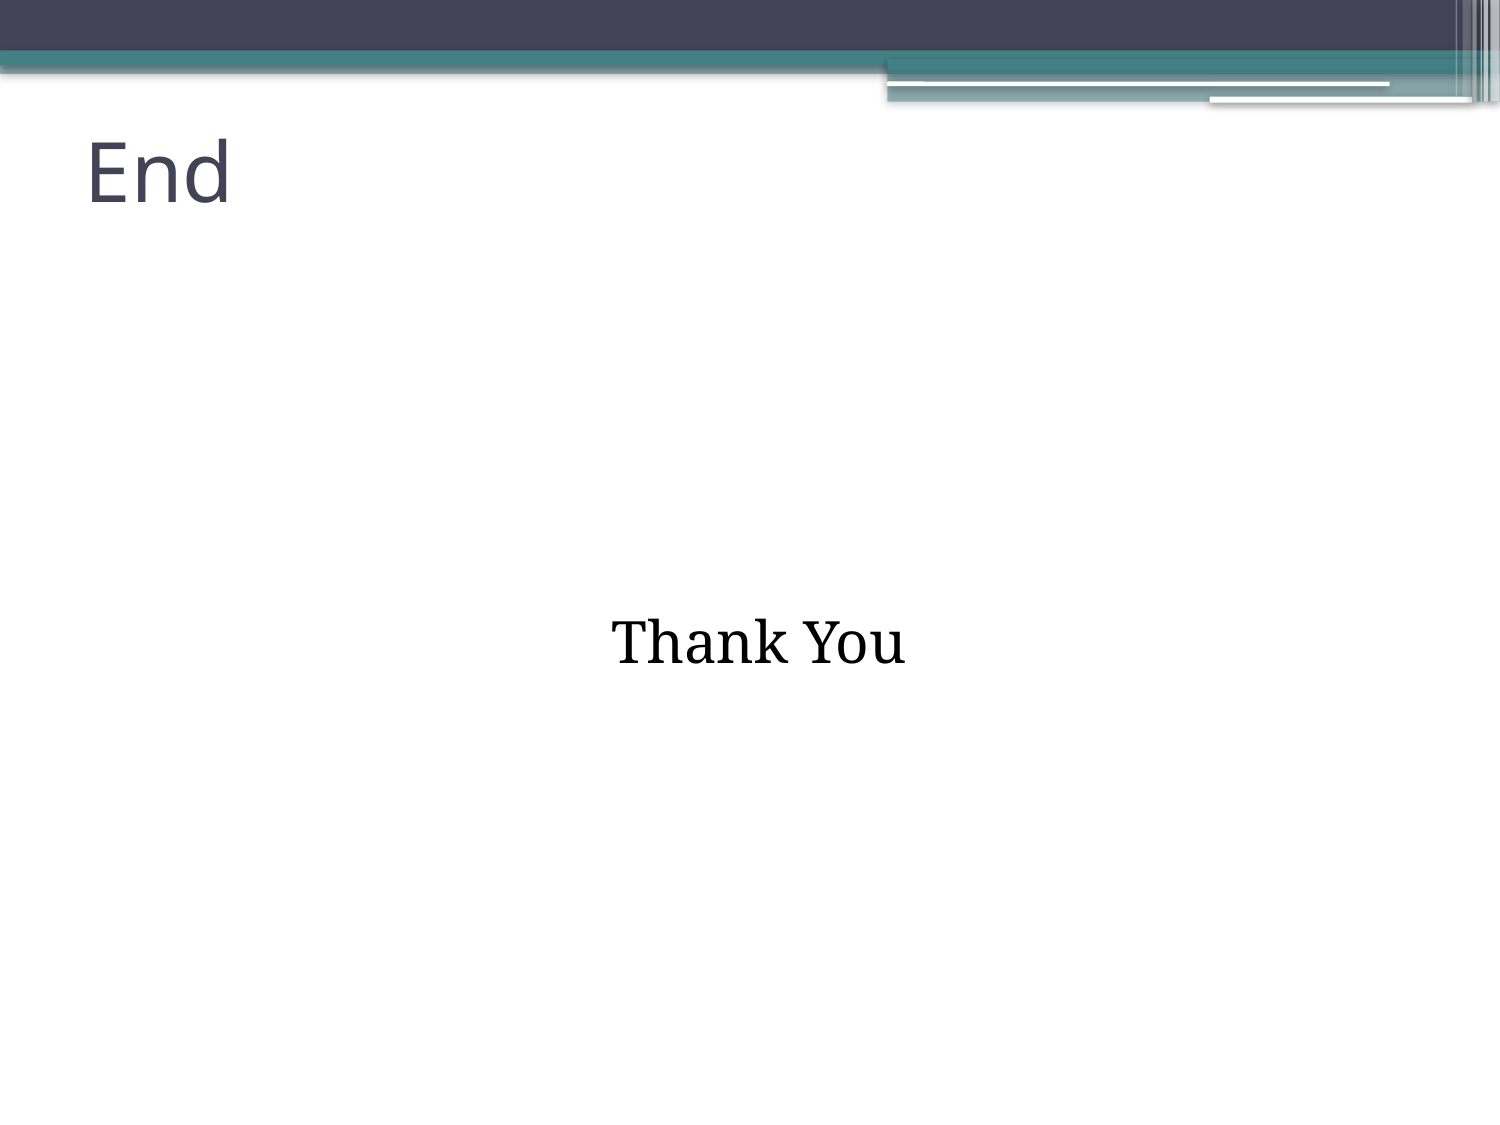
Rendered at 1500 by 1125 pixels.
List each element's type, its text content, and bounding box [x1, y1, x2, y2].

title End [70, 82, 1421, 257]
list Thank You [75, 368, 1425, 1079]
